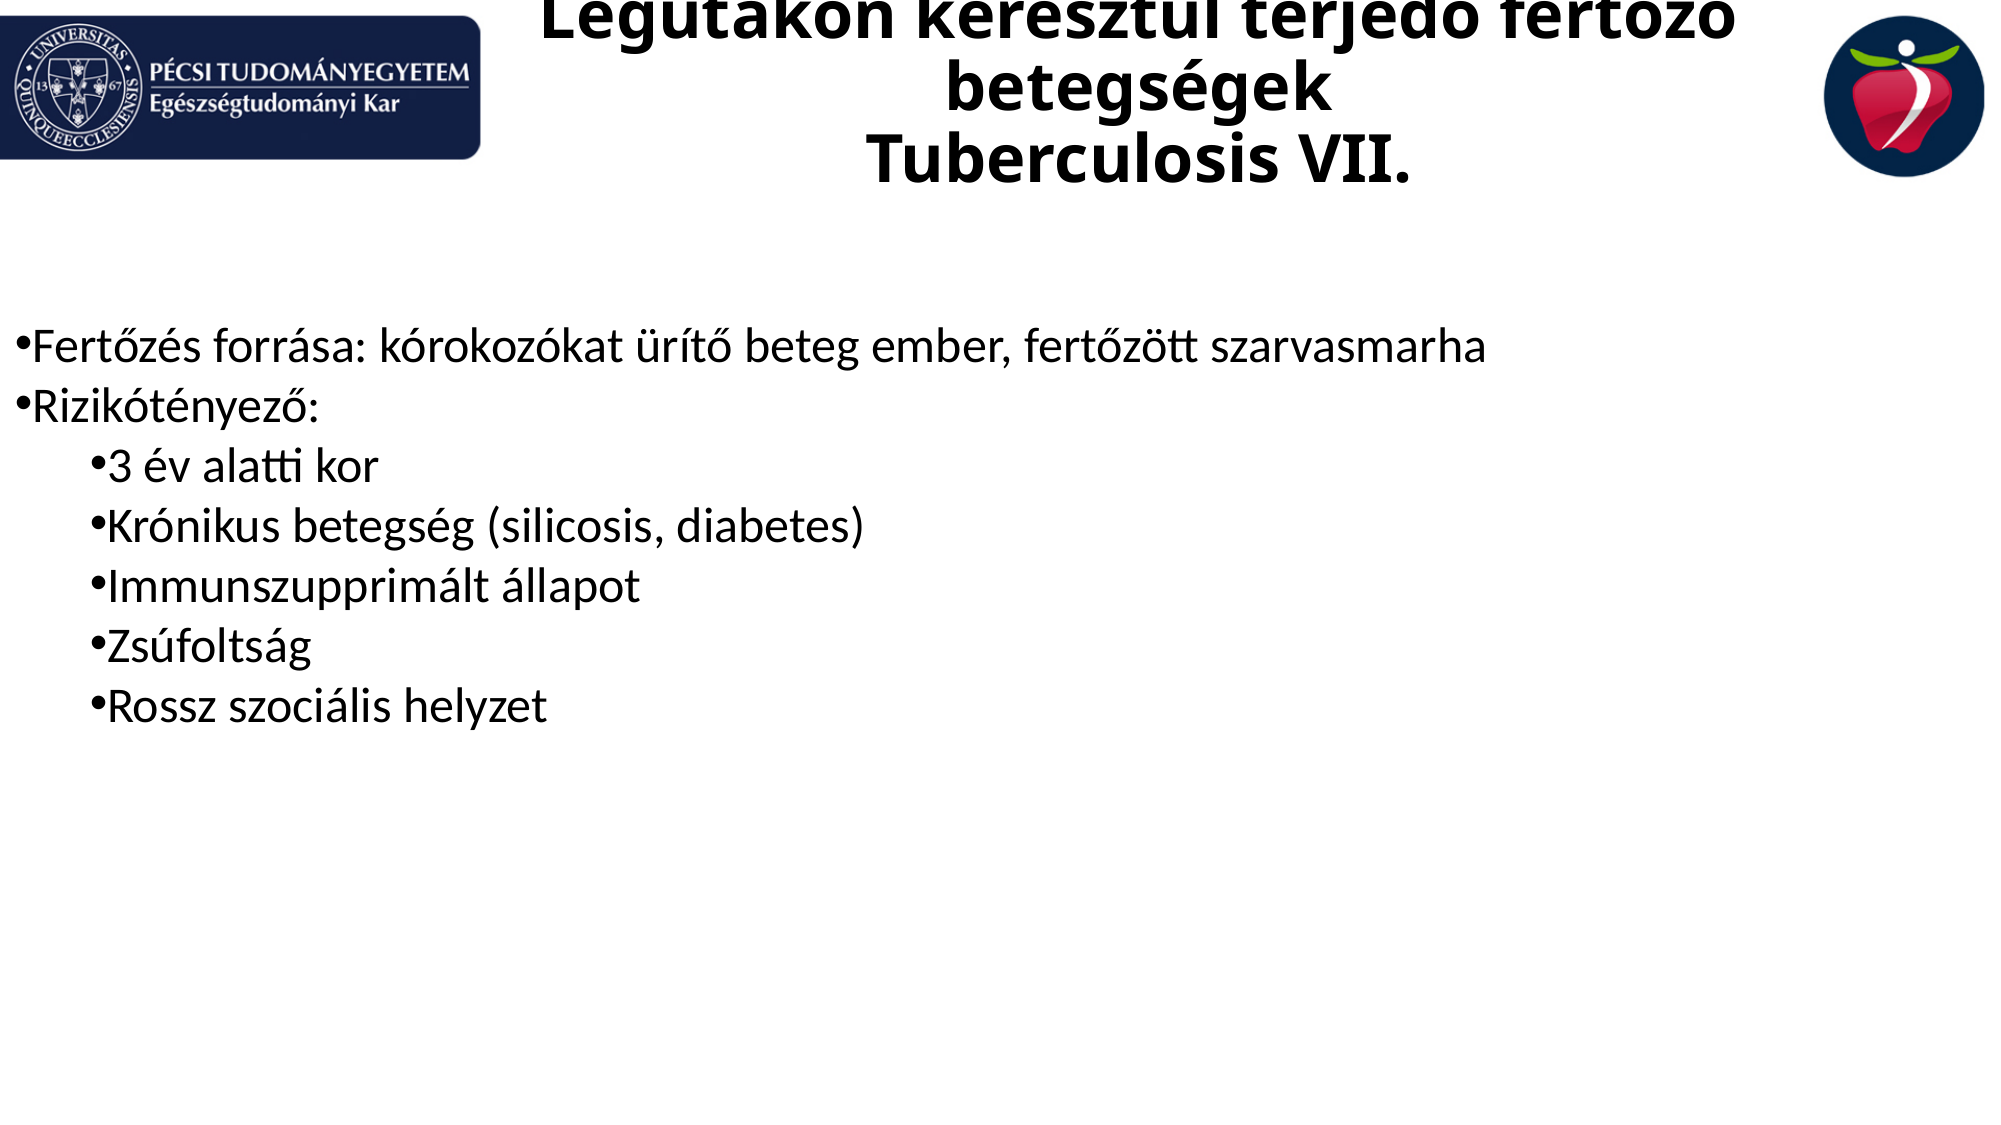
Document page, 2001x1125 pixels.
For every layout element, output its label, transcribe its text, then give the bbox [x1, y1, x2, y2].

picture [0, 0, 2001, 1125]
text_box Légutakon keresztül terjedő fertőző betegségek Tuberculosis VII. [485, 4, 1793, 173]
text_box Fertőzés forrása: kórokozókat ürítő beteg ember, fertőzött szarvasmarha Rizikótényező: 3 év alatti kor Krónikus betegség (silicosis, diabetes) Immunszupprimált állapot Zsúfoltság Rossz szociális helyzet [0, 304, 2000, 740]
